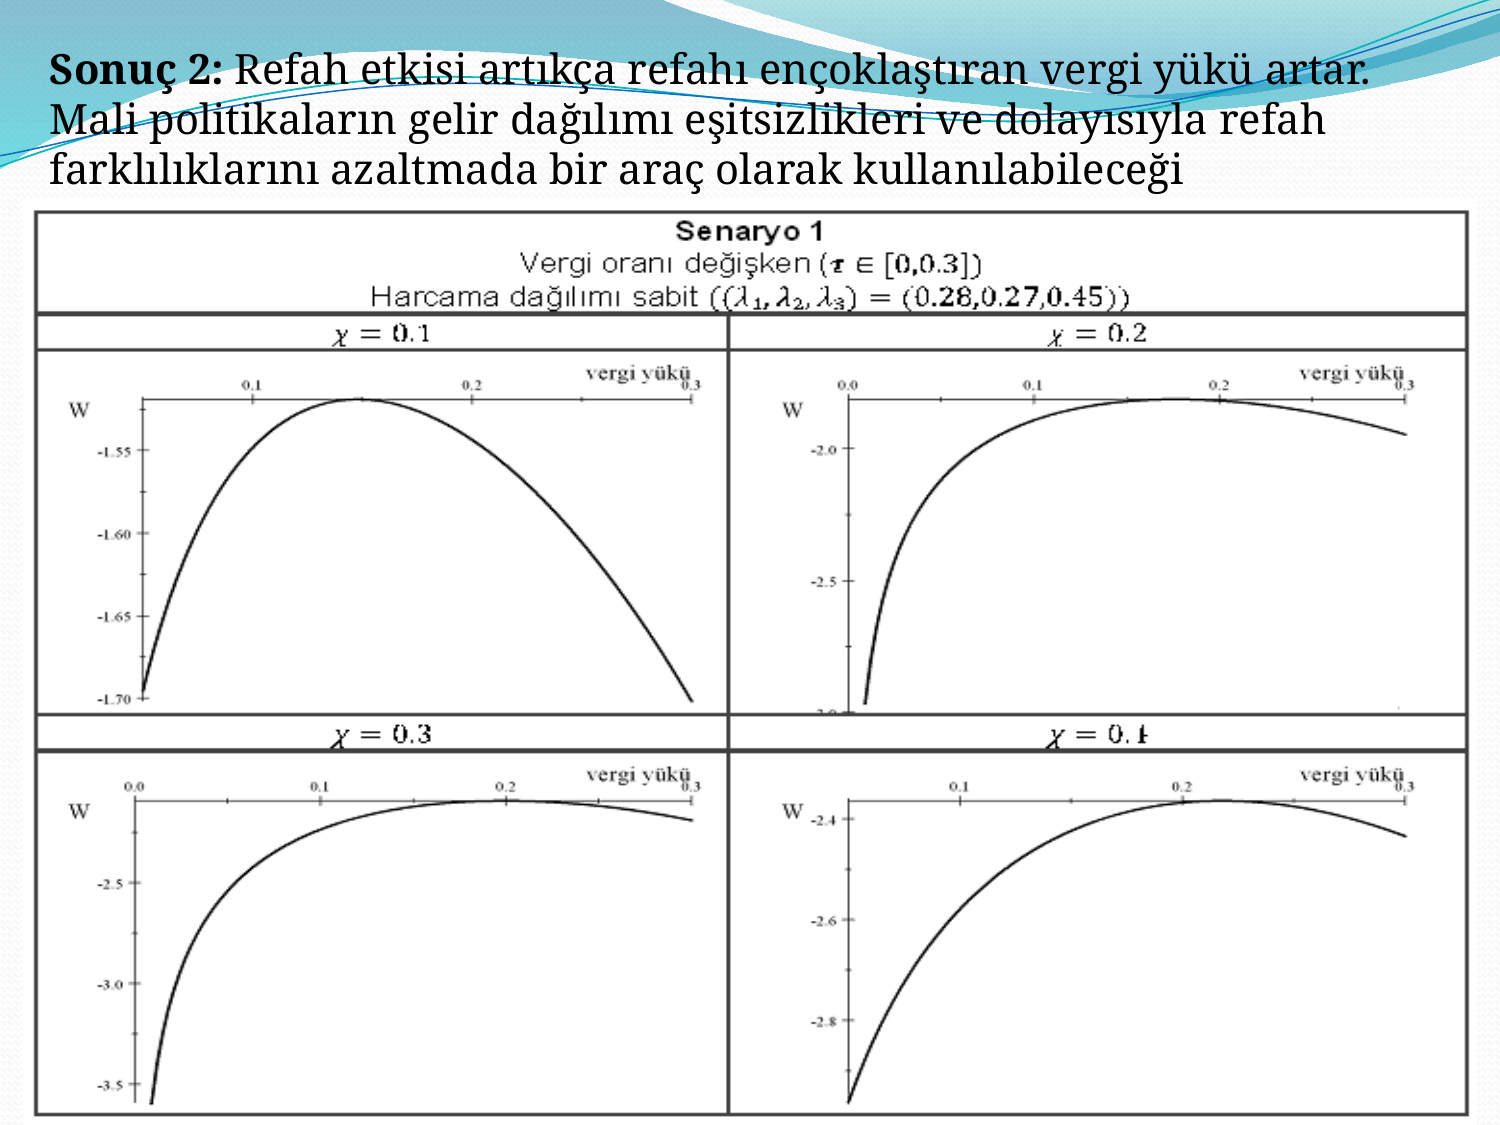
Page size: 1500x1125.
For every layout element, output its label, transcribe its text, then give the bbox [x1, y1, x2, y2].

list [23, 198, 1477, 1125]
text_box Sonuç 2: Refah etkisi artıkça refahı ençoklaştıran vergi yükü artar. Mali politikaların gelir dağılımı eşitsizlikleri ve dolayısıyla refah farklılıklarını azaltmada bir araç olarak kullanılabileceği gözükmektedir. [35, 35, 1465, 198]
